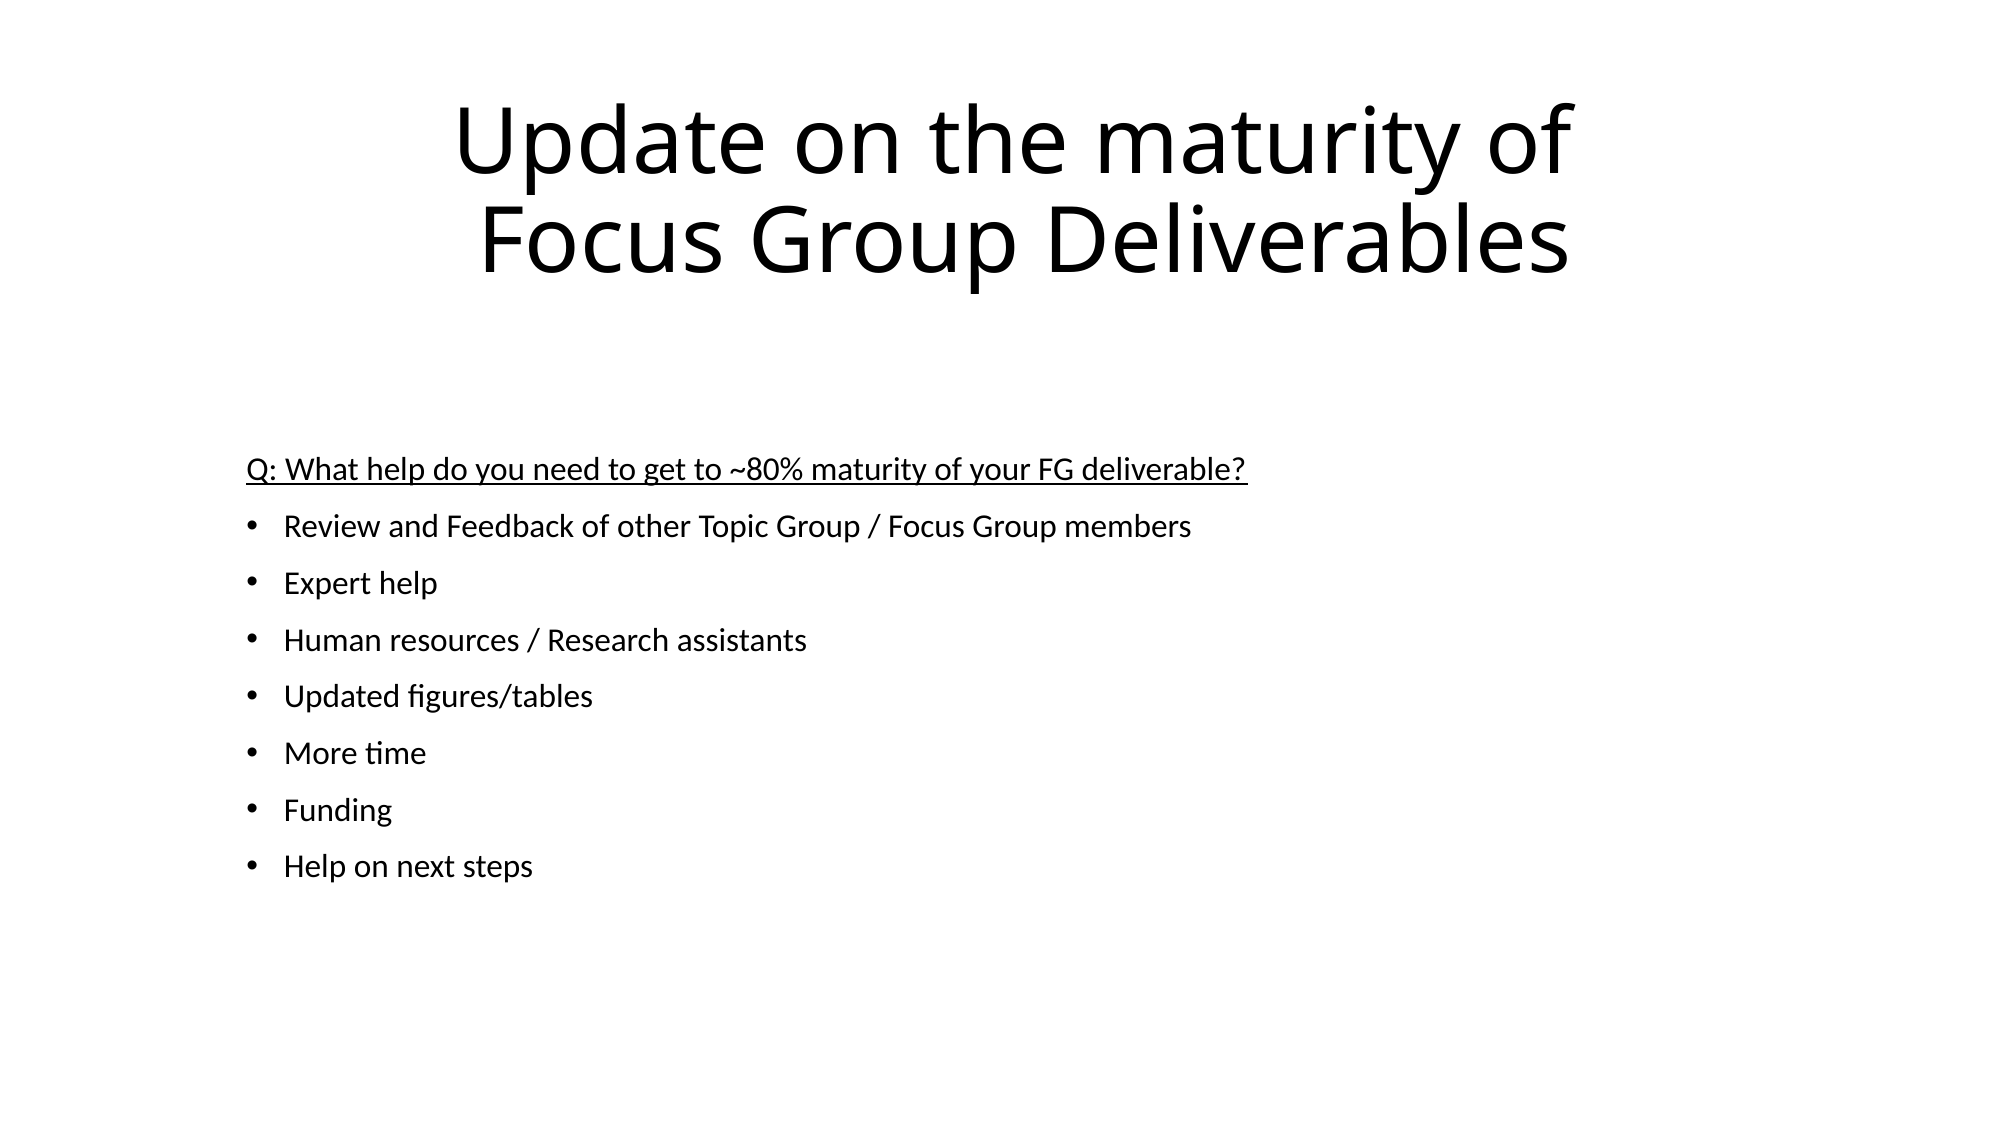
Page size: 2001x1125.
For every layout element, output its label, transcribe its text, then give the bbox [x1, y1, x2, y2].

list Q: What help do you need to get to ~80% maturity of your FG deliverable? Review and Feedback of other Topic Group / Focus Group members Expert help Human resources / Research assistants Updated figures/tables More time Funding Help on next steps [231, 444, 1809, 1022]
text_box Update on the maturity of Focus Group Deliverables [162, 84, 1888, 303]
